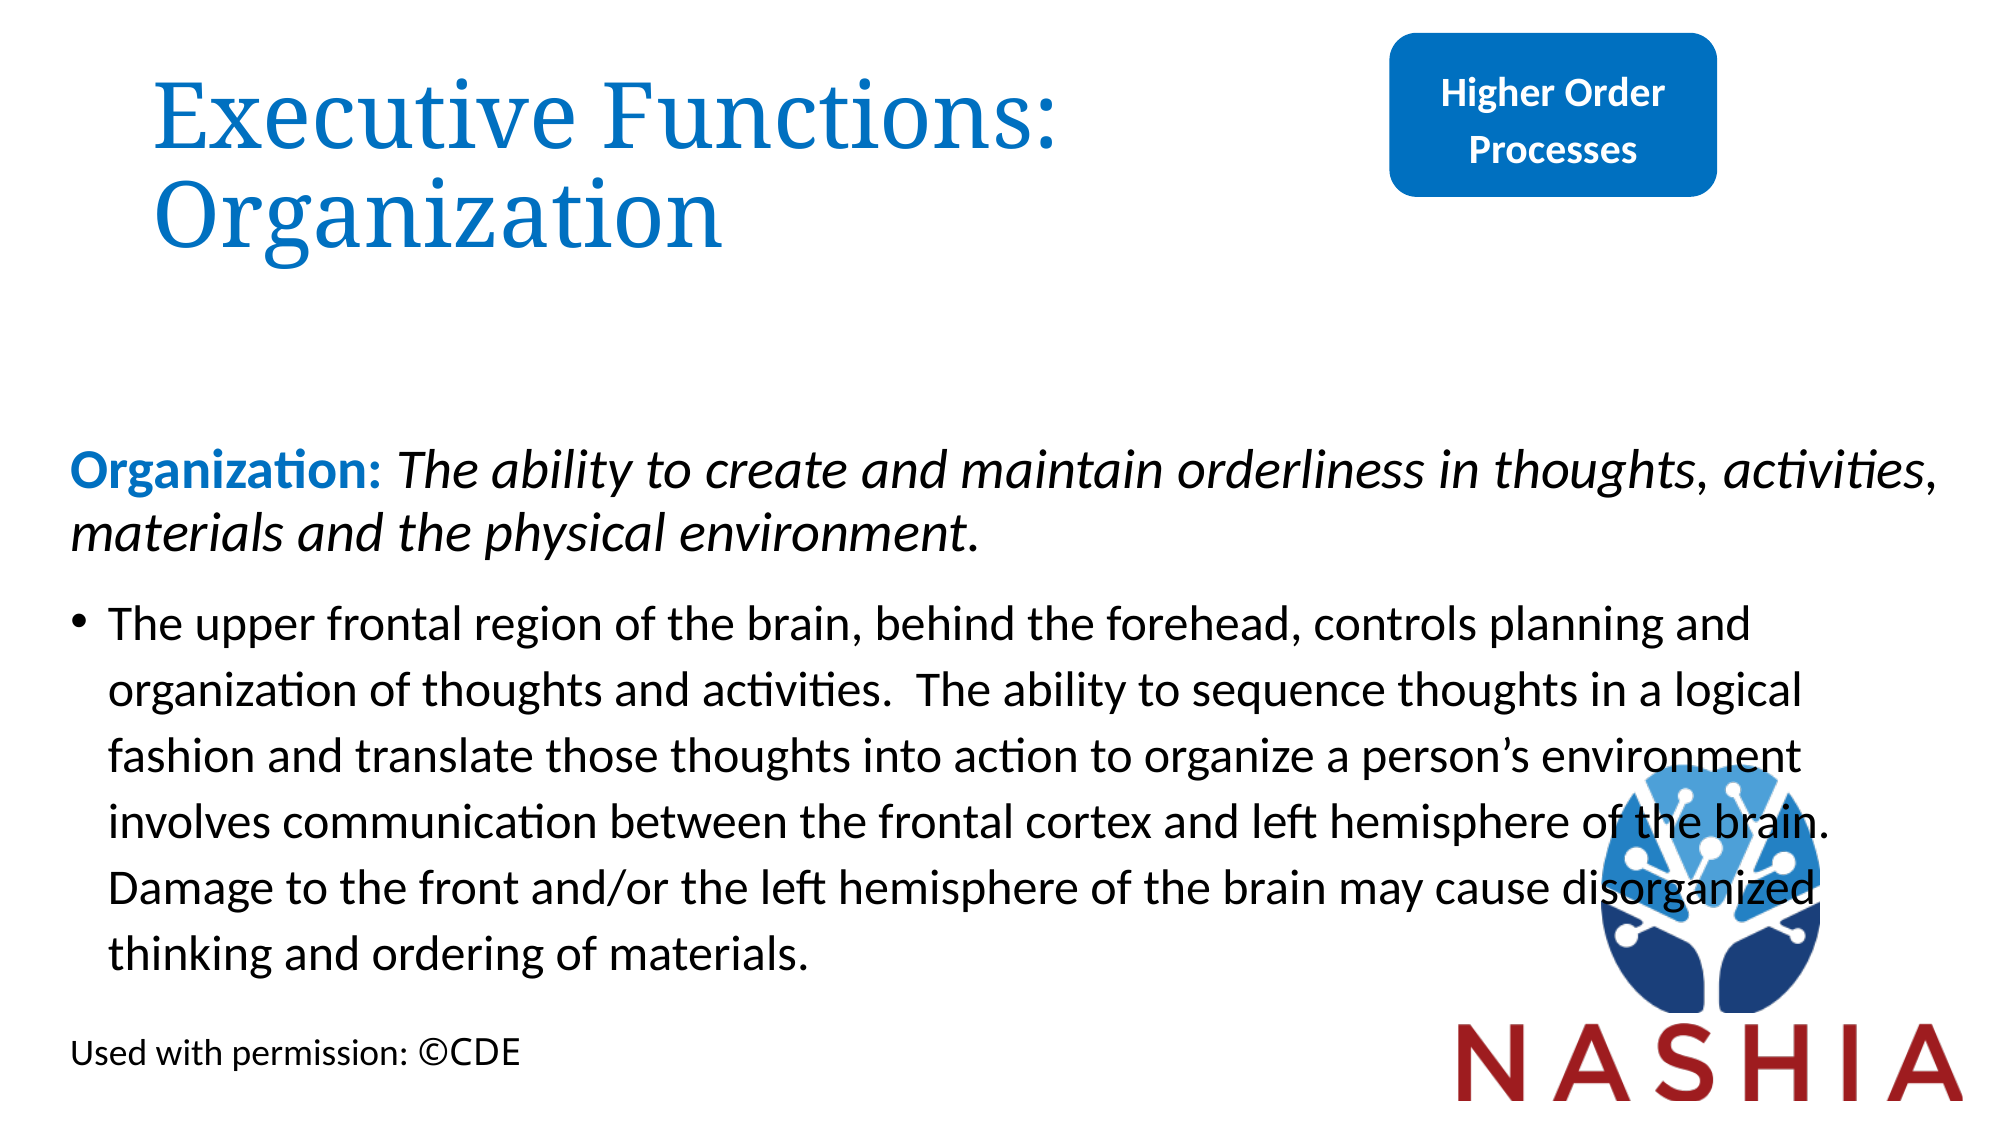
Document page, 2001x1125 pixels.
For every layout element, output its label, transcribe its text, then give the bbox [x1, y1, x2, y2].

footer Used with permission: ©CDE [55, 1020, 809, 1066]
list Organization: The ability to create and maintain orderliness in thoughts, activities, materials and the physical environment. The upper frontal region of the brain, behind the forehead, controls planning and organization of thoughts and activities. The ability to sequence thoughts in a logical fashion and translate those thoughts into action to organize a person’s environment involves communication between the frontal cortex and left hemisphere of the brain. Damage to the front and/or the left hemisphere of the brain may cause disorganized thinking and ordering of materials. [55, 432, 1962, 942]
title Executive Functions: Organization [137, 59, 1863, 278]
text_box Higher Order Processes [1389, 32, 1718, 197]
